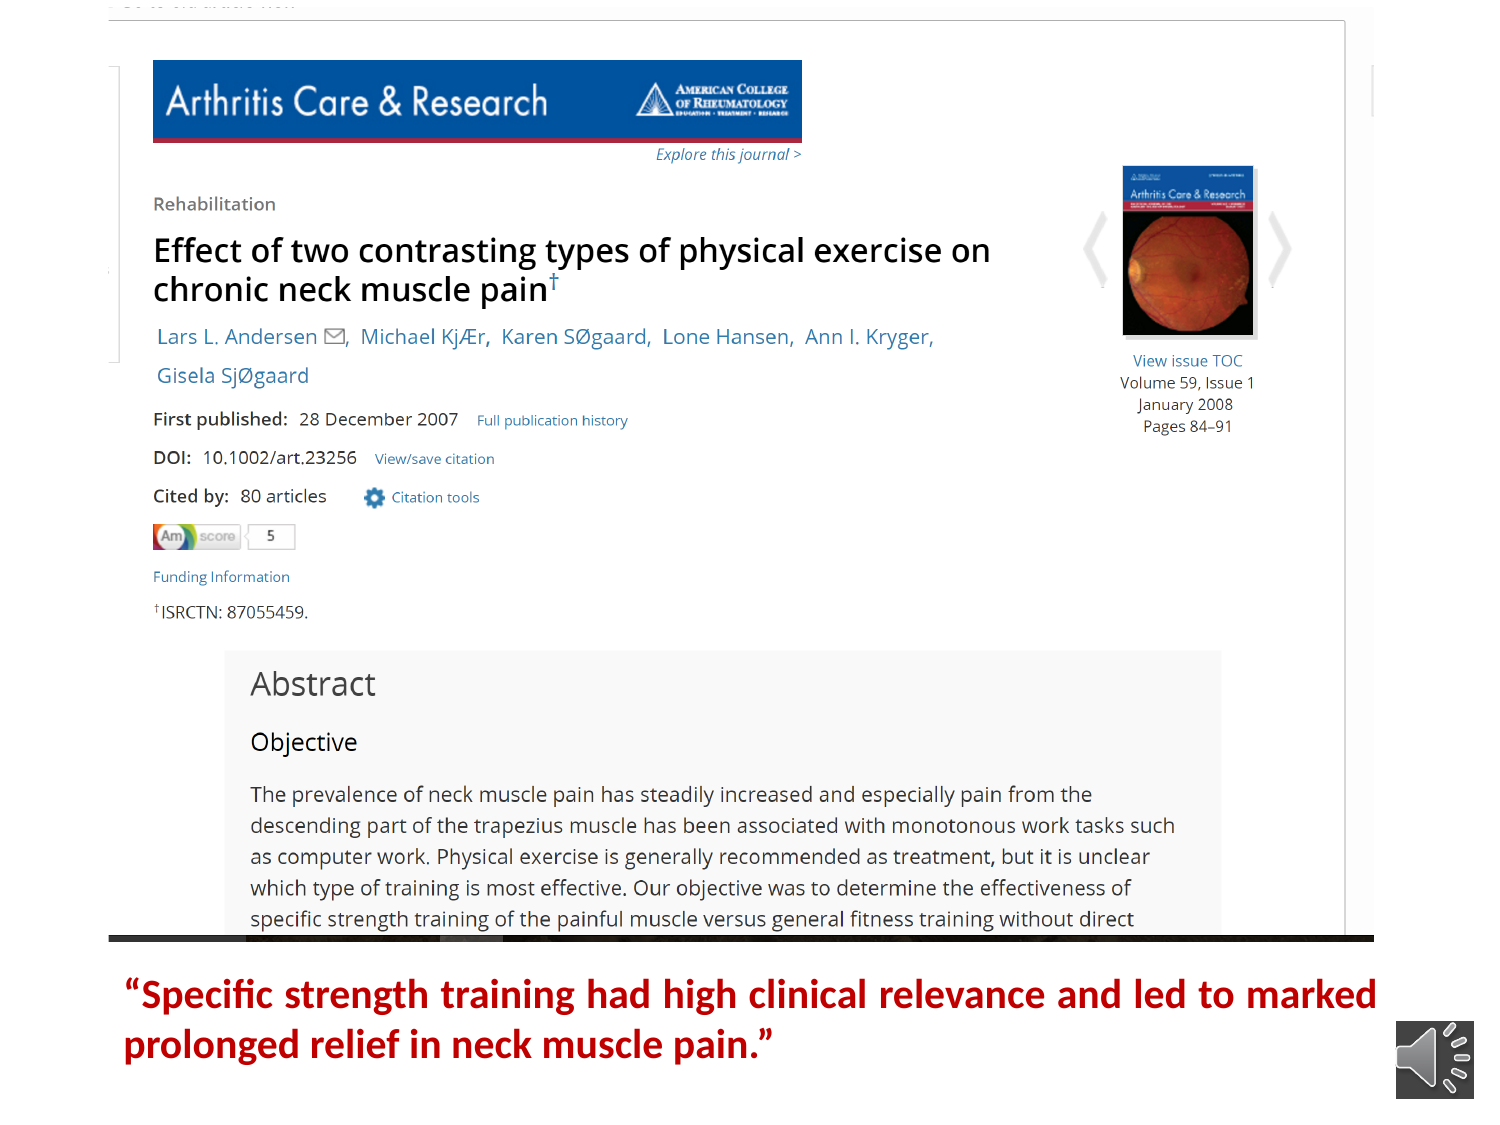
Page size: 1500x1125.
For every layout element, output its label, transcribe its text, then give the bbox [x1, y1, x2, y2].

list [108, 6, 1374, 942]
text_box “Specific strength training had high clinical relevance and led to marked prolonged relief in neck muscle pain.” [108, 959, 1394, 1075]
picture [1394, 1019, 1475, 1100]
